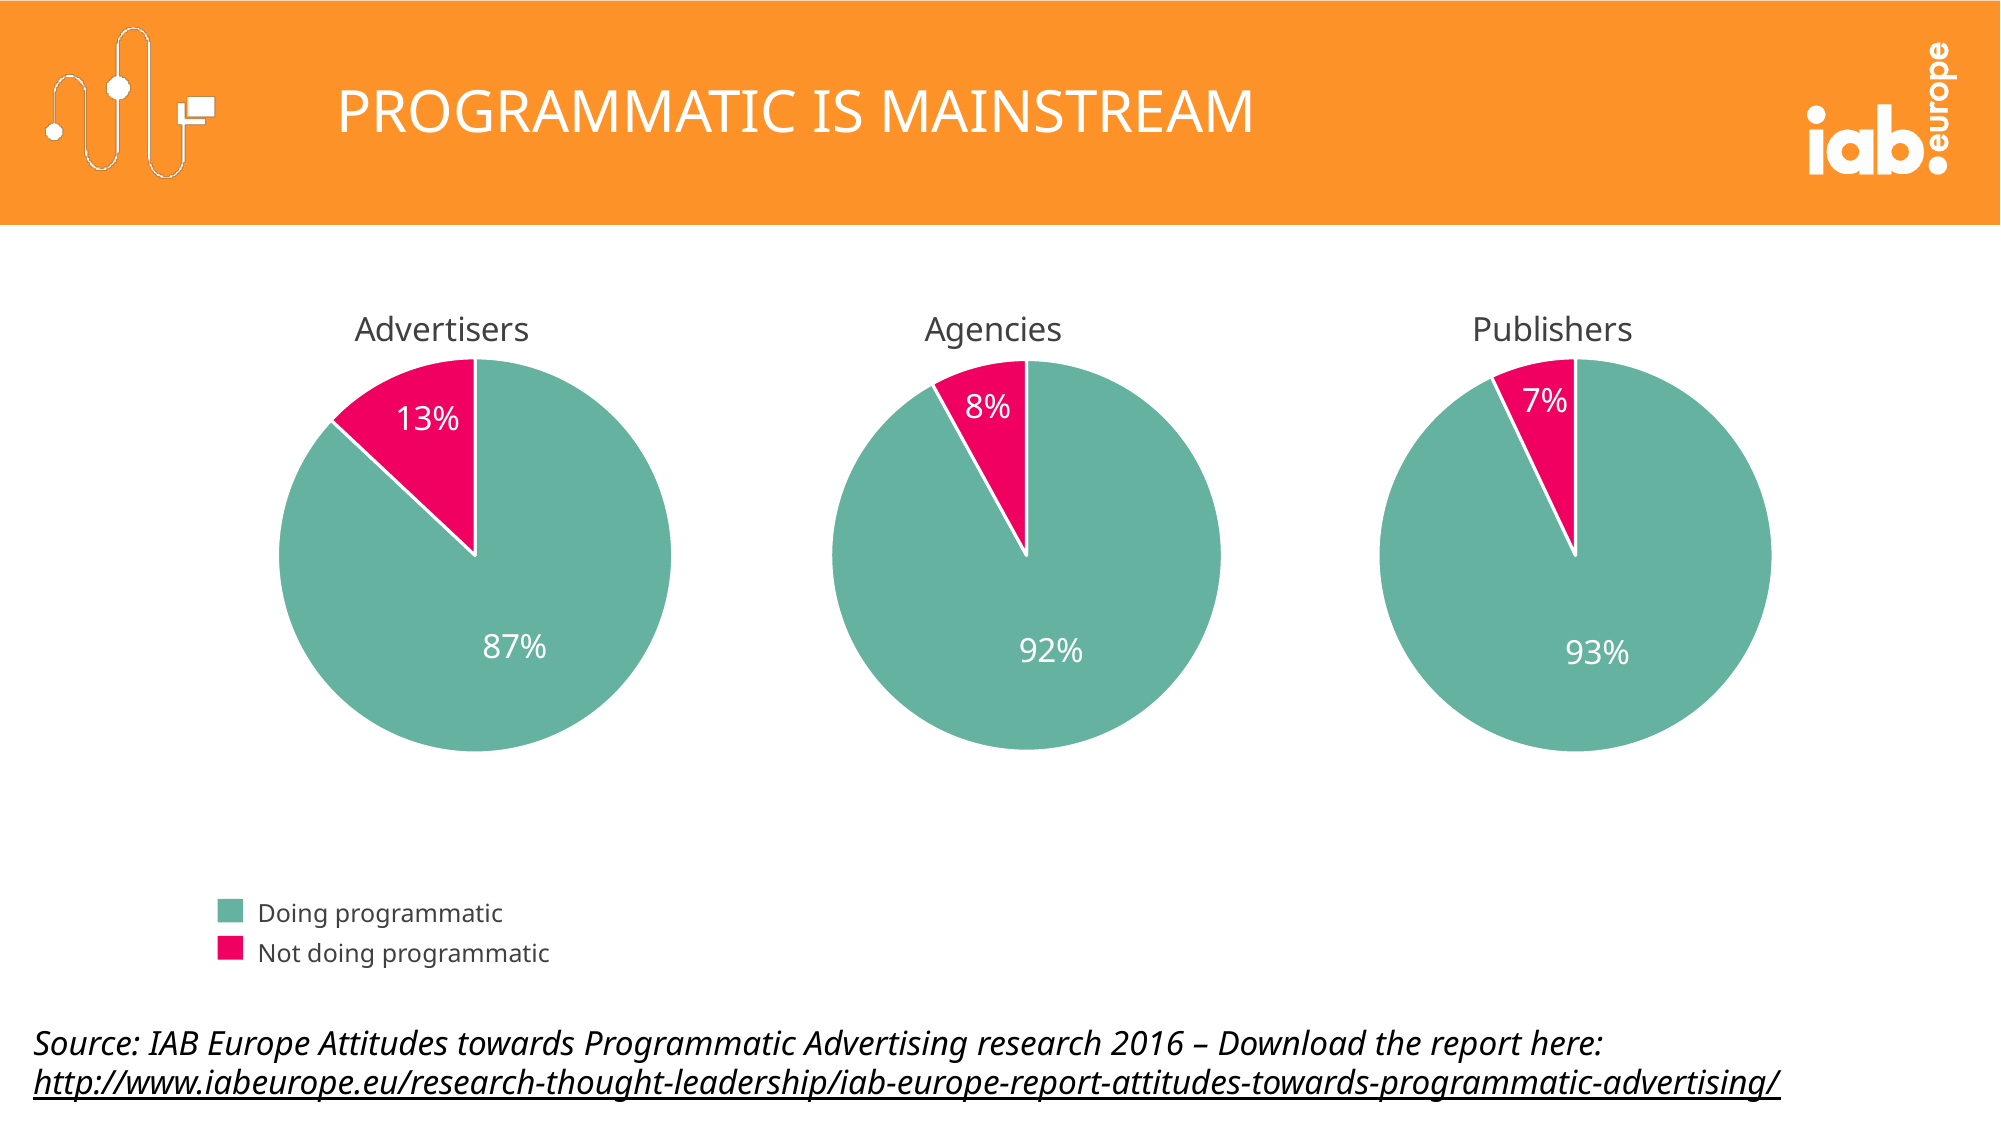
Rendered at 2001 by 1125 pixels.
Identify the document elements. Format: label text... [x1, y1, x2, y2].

text_box PROGRAMMATIC IS MAINSTREAM [321, 67, 1421, 152]
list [0, 0, 270, 252]
picture [1768, 0, 1993, 222]
text_box [270, 0, 2000, 226]
text_box Doing programmatic [243, 890, 599, 936]
text_box Source: IAB Europe Attitudes towards Programmatic Advertising research 2016 – Download the report here: http://www.iabeurope.eu/research-thought-leadership/iab-europe-report-attitudes-towards-programmatic-advertising/ [18, 1014, 2000, 1115]
text_box [217, 935, 243, 961]
text_box [217, 898, 243, 923]
chart [98, 284, 1923, 821]
text_box Not doing programmatic [243, 929, 772, 975]
